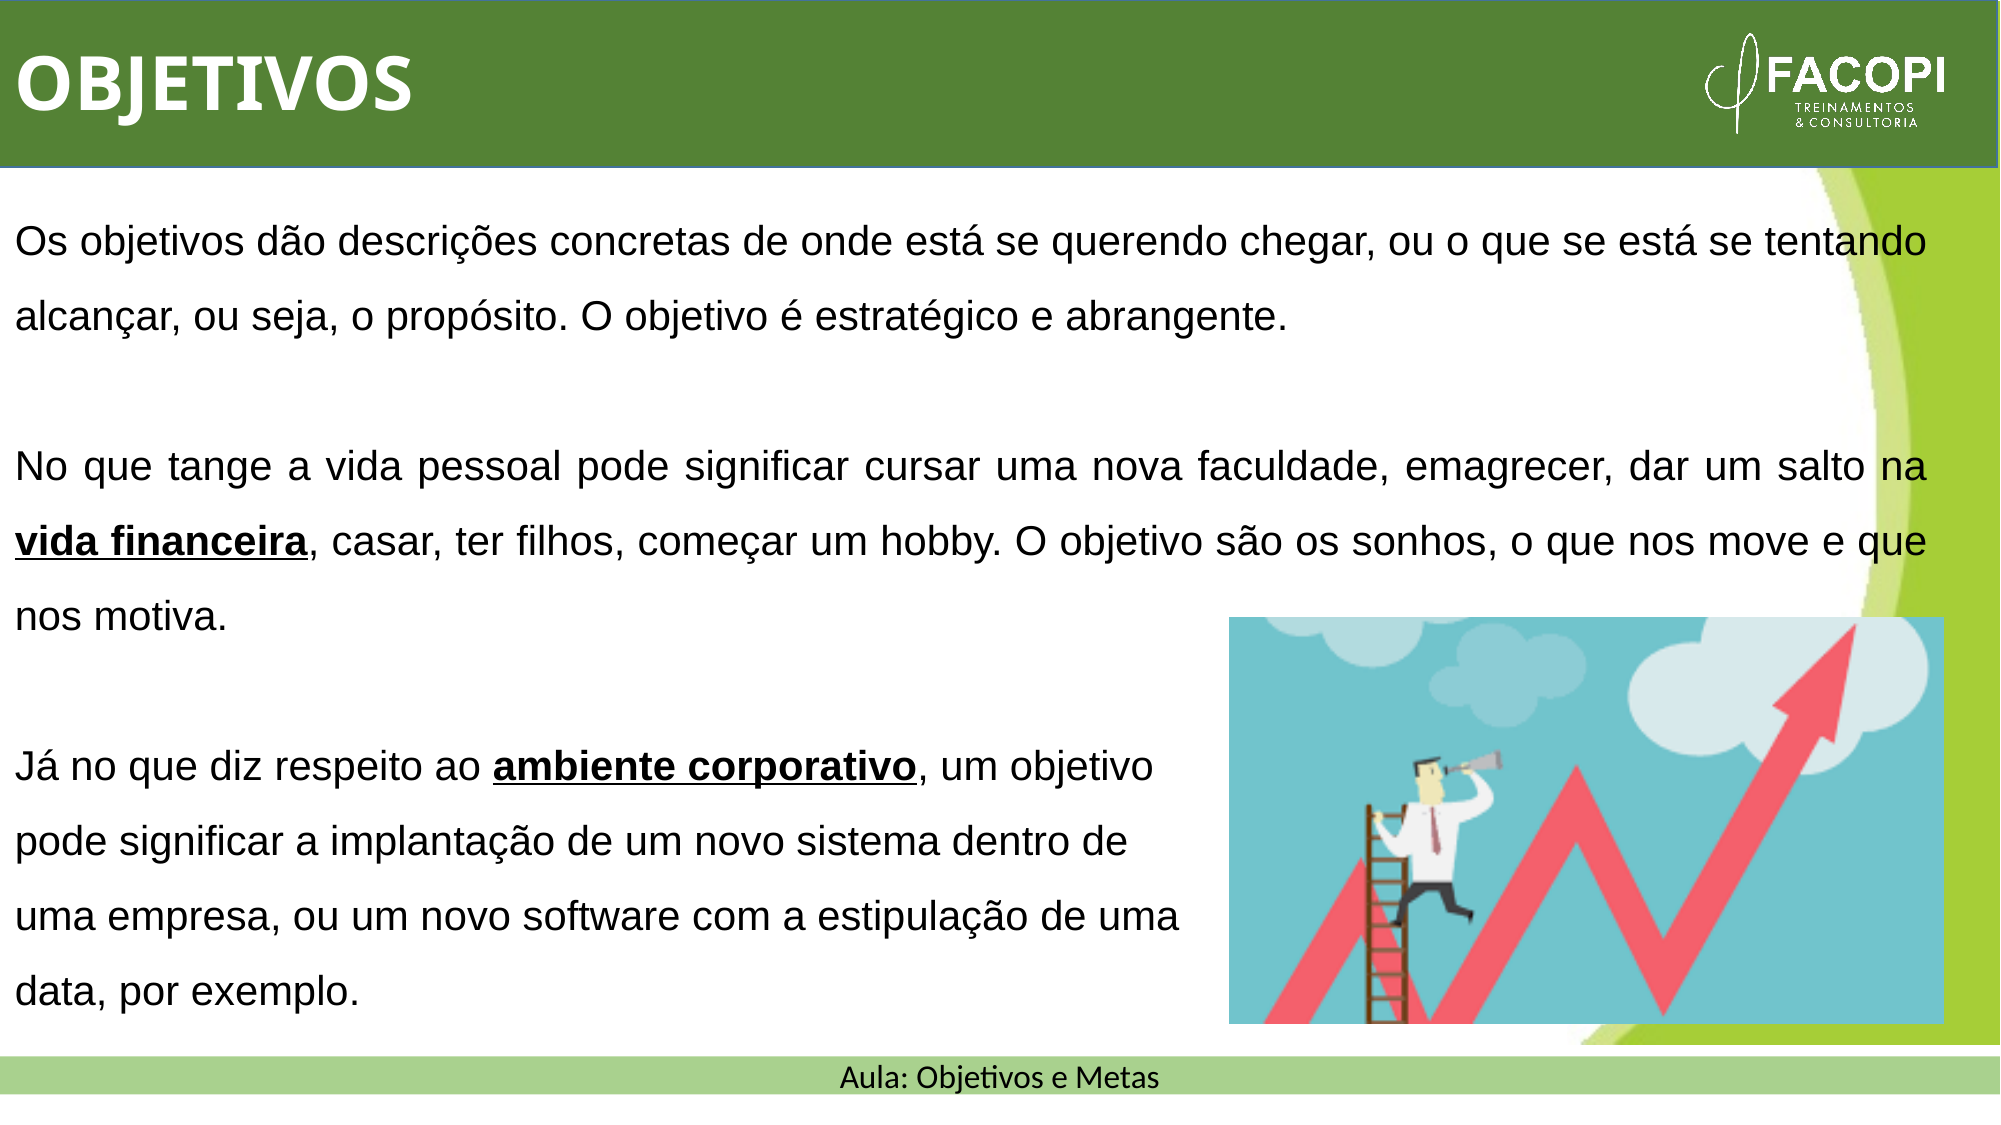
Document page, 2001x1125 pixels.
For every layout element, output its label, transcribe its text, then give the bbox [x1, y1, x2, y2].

text_box Os objetivos dão descrições concretas de onde está se querendo chegar, ou o que se está se tentando alcançar, ou seja, o propósito. O objetivo é estratégico e abrangente. No que tange a vida pessoal pode significar cursar uma nova faculdade, emagrecer, dar um salto na vida financeira, casar, ter filhos, começar um hobby. O objetivo são os sonhos, o que nos move e que nos motiva. Já no que diz respeito ao ambiente corporativo, um objetivo pode significar a implantação de um novo sistema dentro de uma empresa, ou um novo software com a estipulação de uma data, por exemplo. [0, 181, 1567, 1021]
picture [1229, 1, 2000, 1045]
text_box OBJETIVOS [0, 28, 637, 133]
text_box Aula: Objetivos e Metas [0, 1055, 2000, 1095]
text_box [0, 0, 1998, 168]
